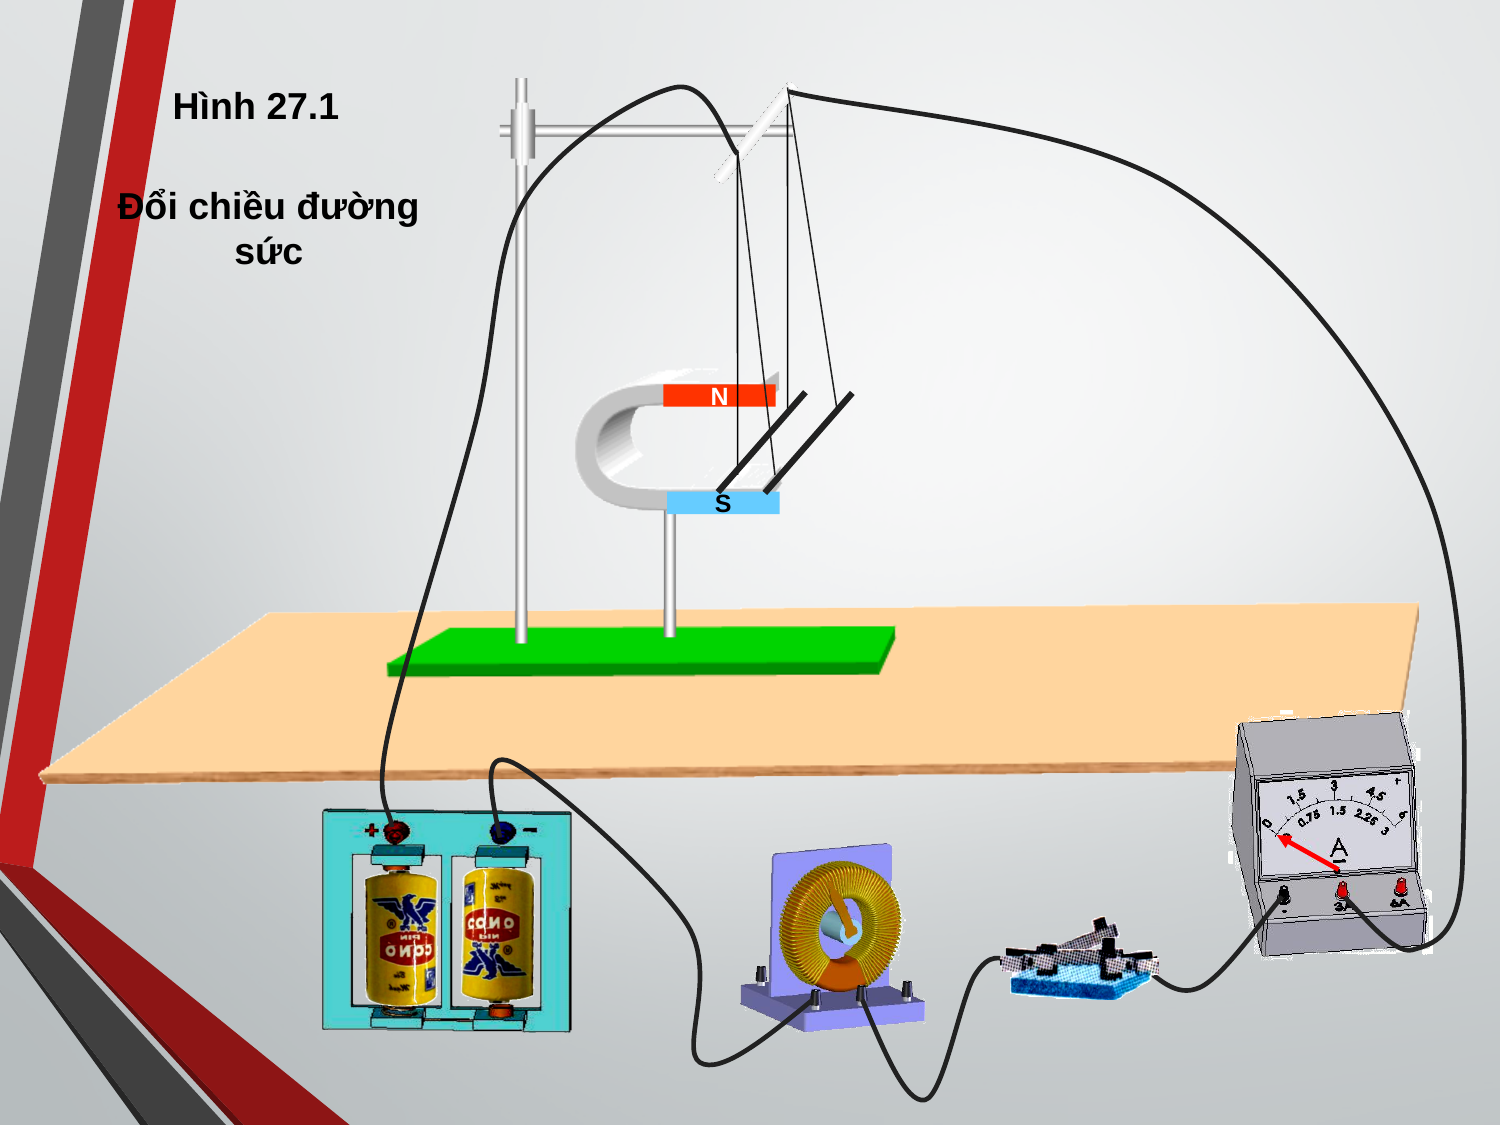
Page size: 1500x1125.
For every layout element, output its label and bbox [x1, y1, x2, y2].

picture [737, 837, 930, 1033]
text_box [312, 799, 580, 1038]
text_box [1159, 923, 1230, 991]
text_box [1288, 819, 1390, 920]
text_box [382, 787, 413, 799]
text_box [580, 812, 772, 1065]
picture [37, 77, 1437, 962]
text_box [1419, 473, 1465, 940]
picture [999, 914, 1159, 1001]
text_box [876, 958, 999, 1101]
text_box [491, 787, 564, 799]
